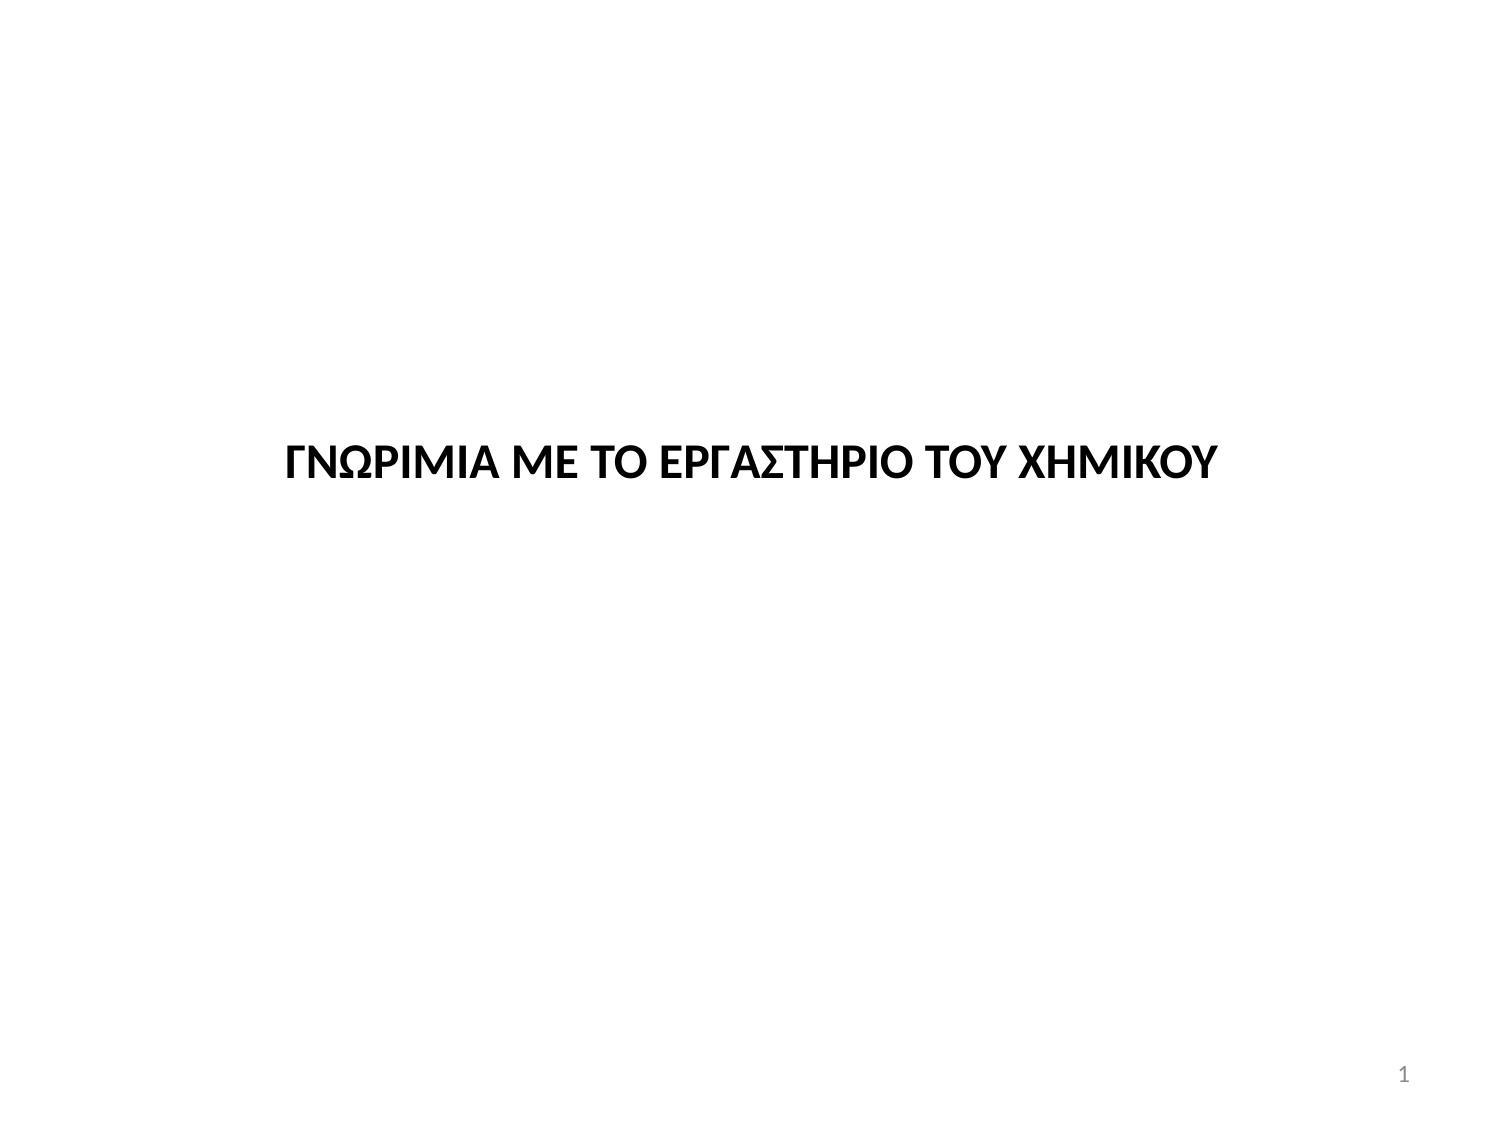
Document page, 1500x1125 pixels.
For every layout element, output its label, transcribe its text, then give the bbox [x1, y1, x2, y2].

text_box ΓΝΩΡΙΜΙΑ ΜΕ ΤΟ ΕΡΓΑΣΤΗΡΙΟ ΤΟΥ ΧΗΜΙΚΟΥ [270, 420, 1234, 496]
slide_number 1 [1074, 1042, 1425, 1103]
